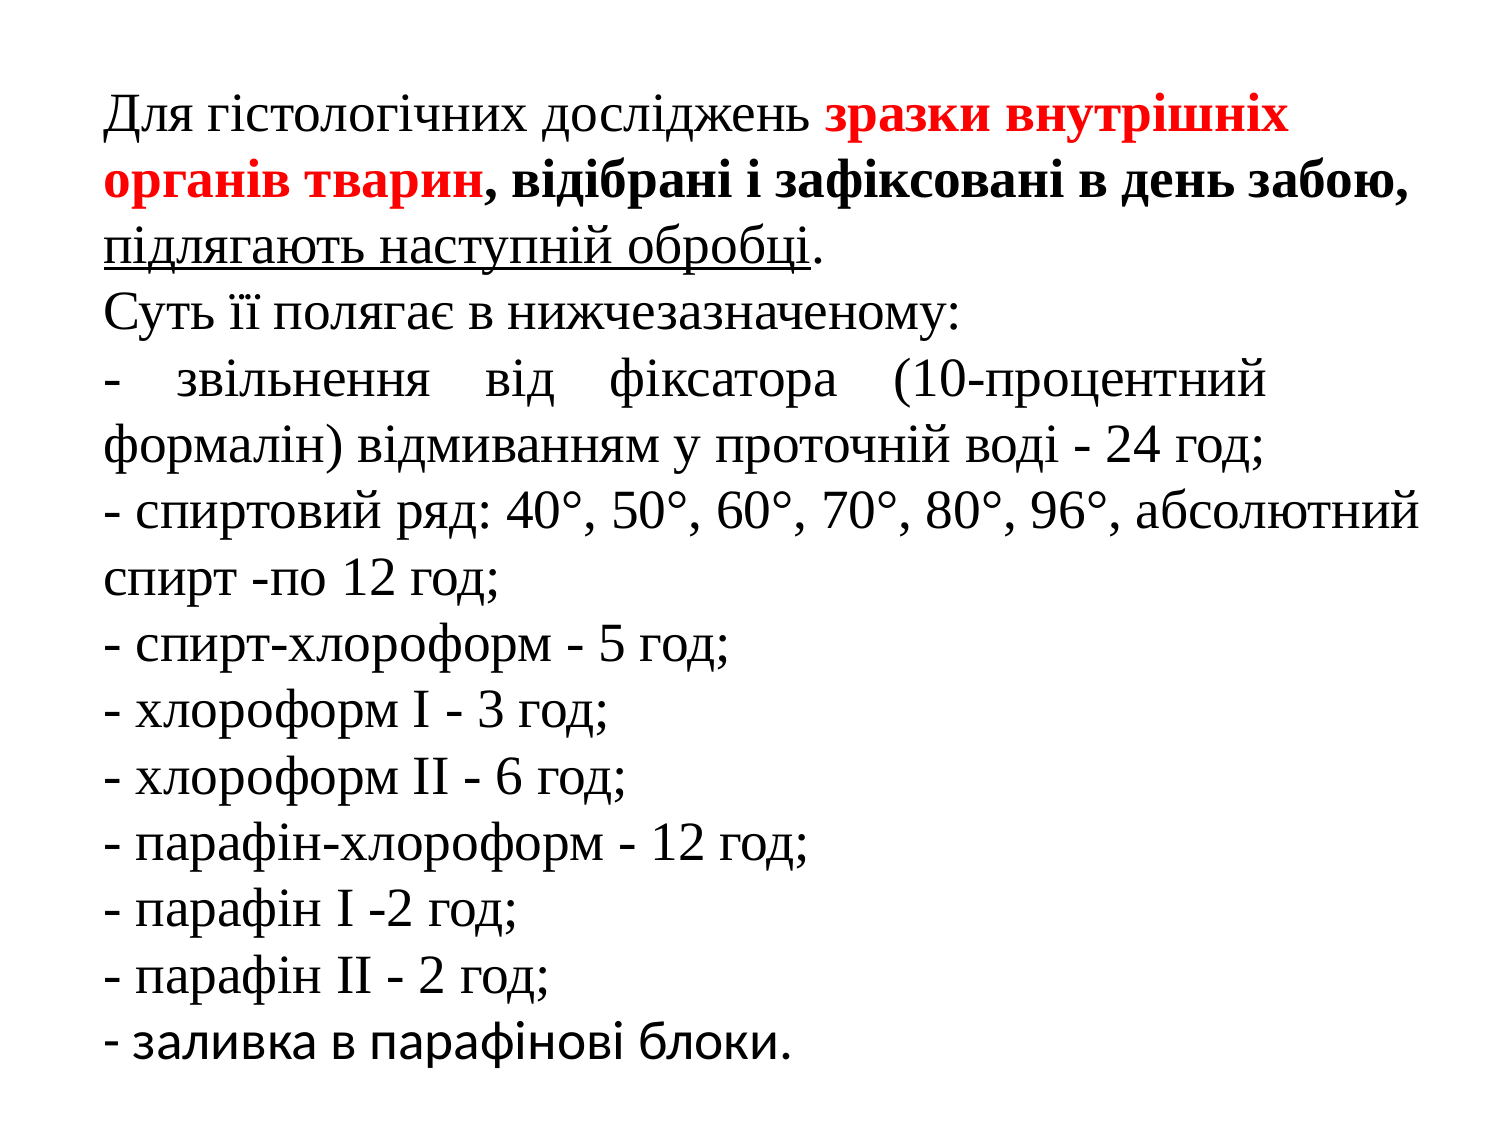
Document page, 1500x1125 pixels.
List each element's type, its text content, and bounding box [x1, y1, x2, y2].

title Для гістологічних досліджень зразки внутрішніх органів тварин, відібрані і зафіксовані в день забою, підлягають наступній обробці. Суть її полягає в нижчезазначеному: - звільнення від фіксатора (10-процентний формалін) відмиванням у проточній воді - 24 год; - спиртовий ряд: 40°, 50°, 60°, 70°, 80°, 96°, абсолютний спирт -по 12 год; - спирт-хлороформ - 5 год; - хлороформ І - 3 год; - хлороформ II - 6 год; - парафін-хлороформ - 12 год; - парафін I -2 год; - парафін II - 2 год; - заливка в парафінові блоки. [88, 66, 1439, 1080]
